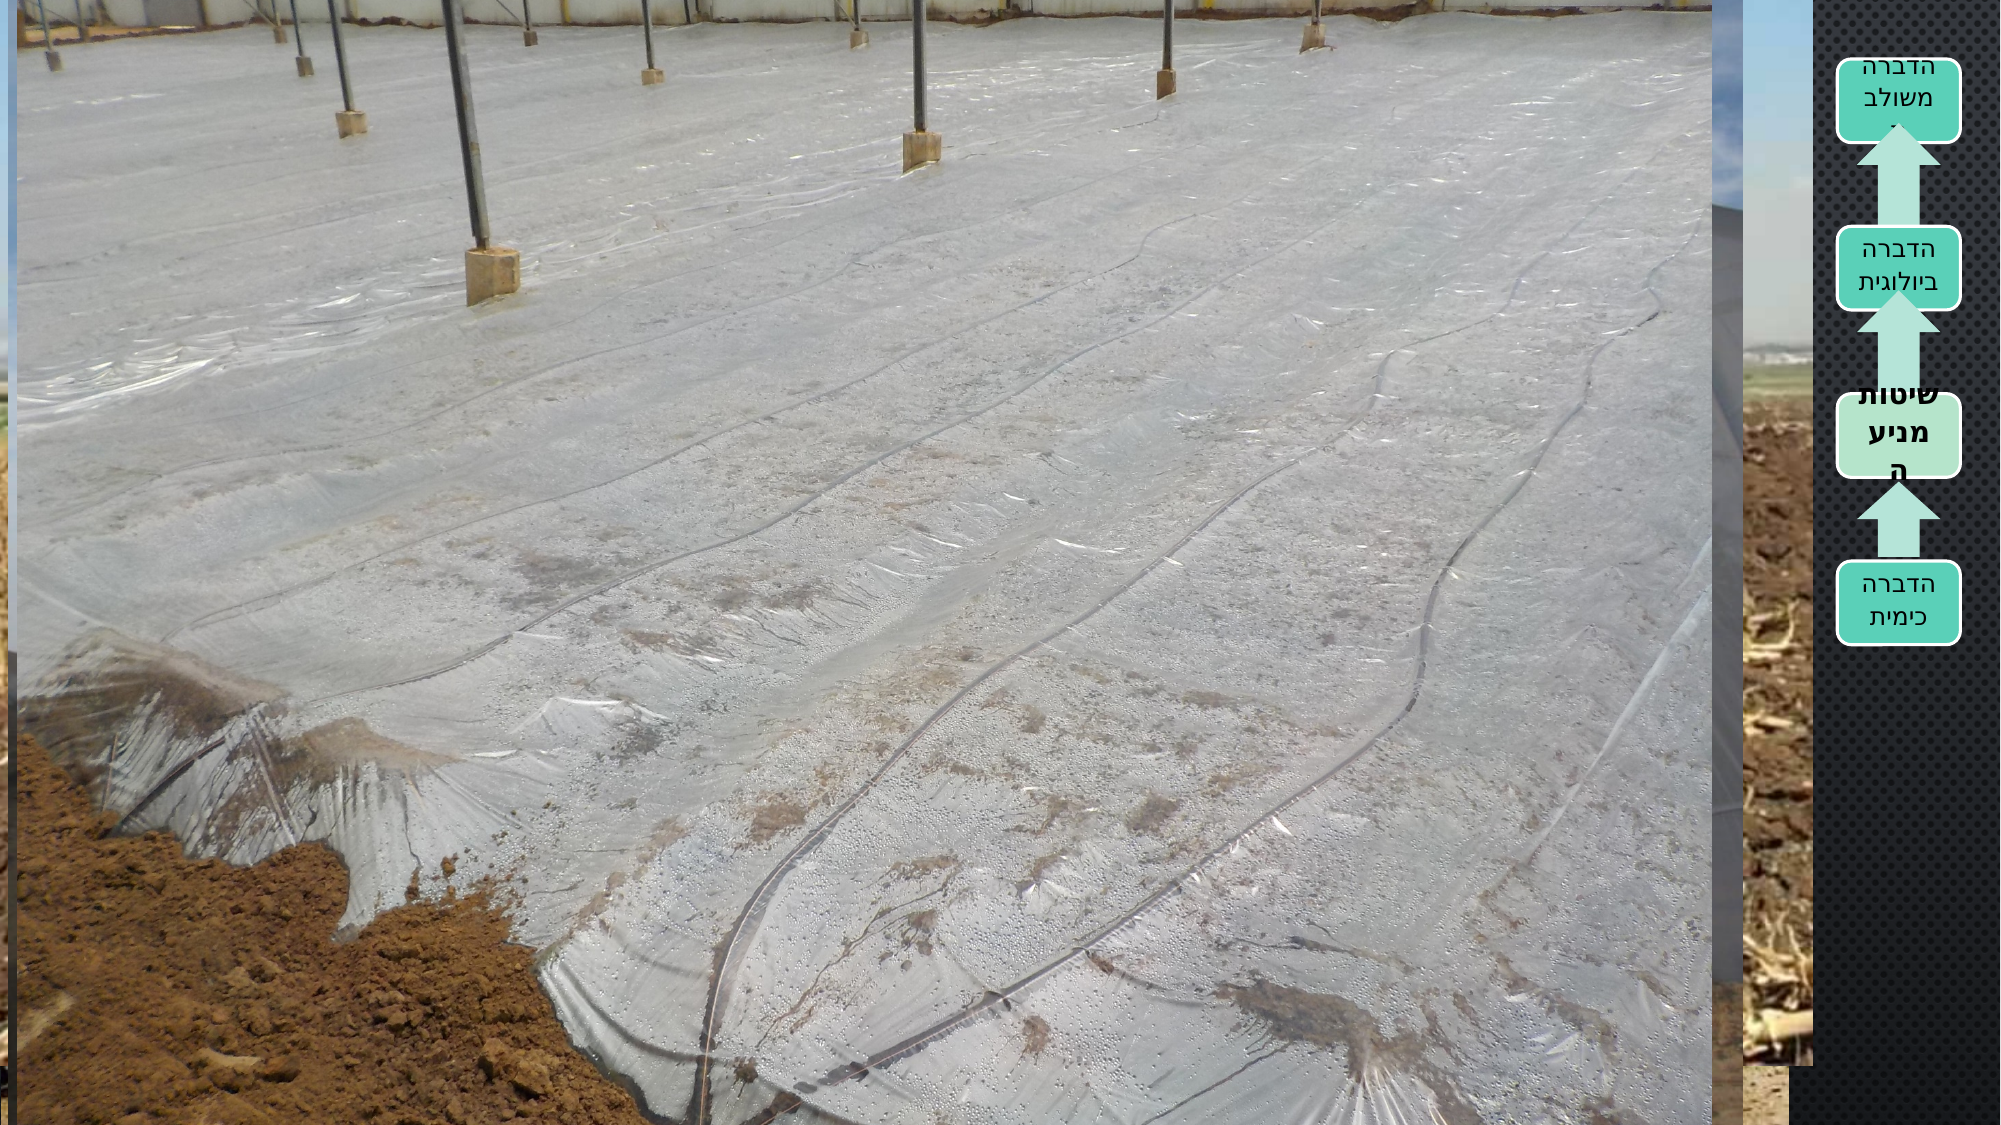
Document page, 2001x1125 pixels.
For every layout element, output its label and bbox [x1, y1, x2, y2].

text_box [1836, 58, 1961, 645]
picture [0, 0, 1813, 1125]
